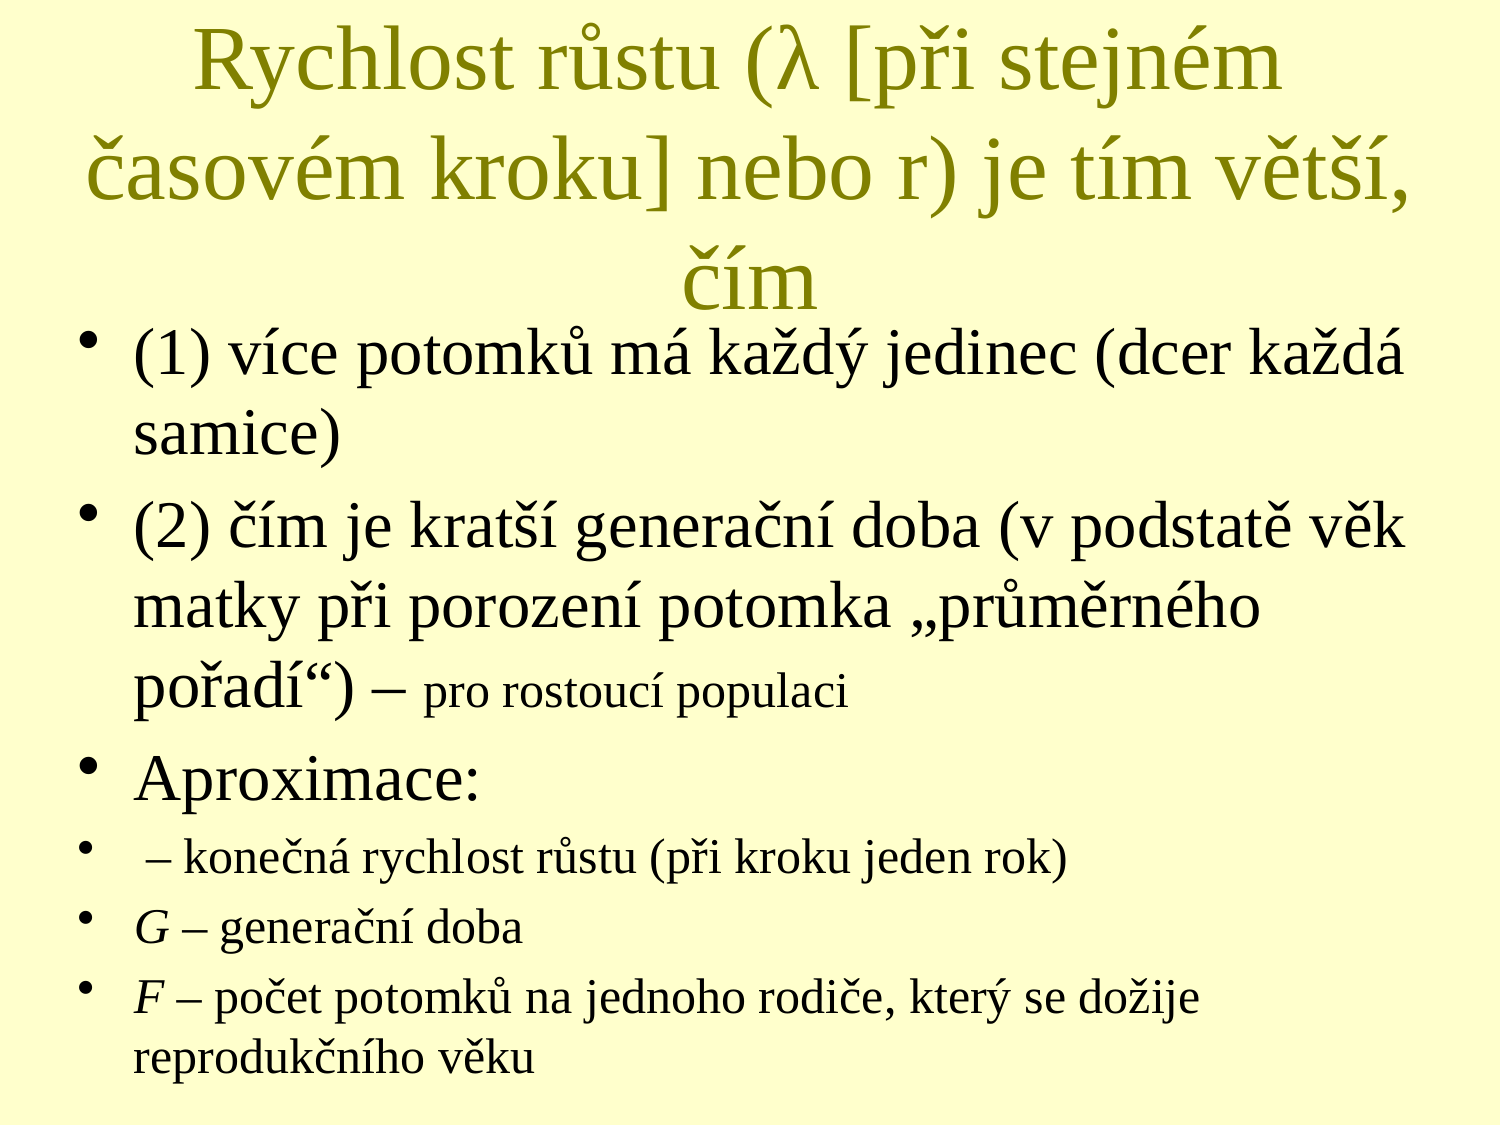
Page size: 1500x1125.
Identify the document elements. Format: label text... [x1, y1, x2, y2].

title Rychlost růstu (λ [při stejném časovém kroku] nebo r) je tím větší, čím [37, 37, 1463, 288]
